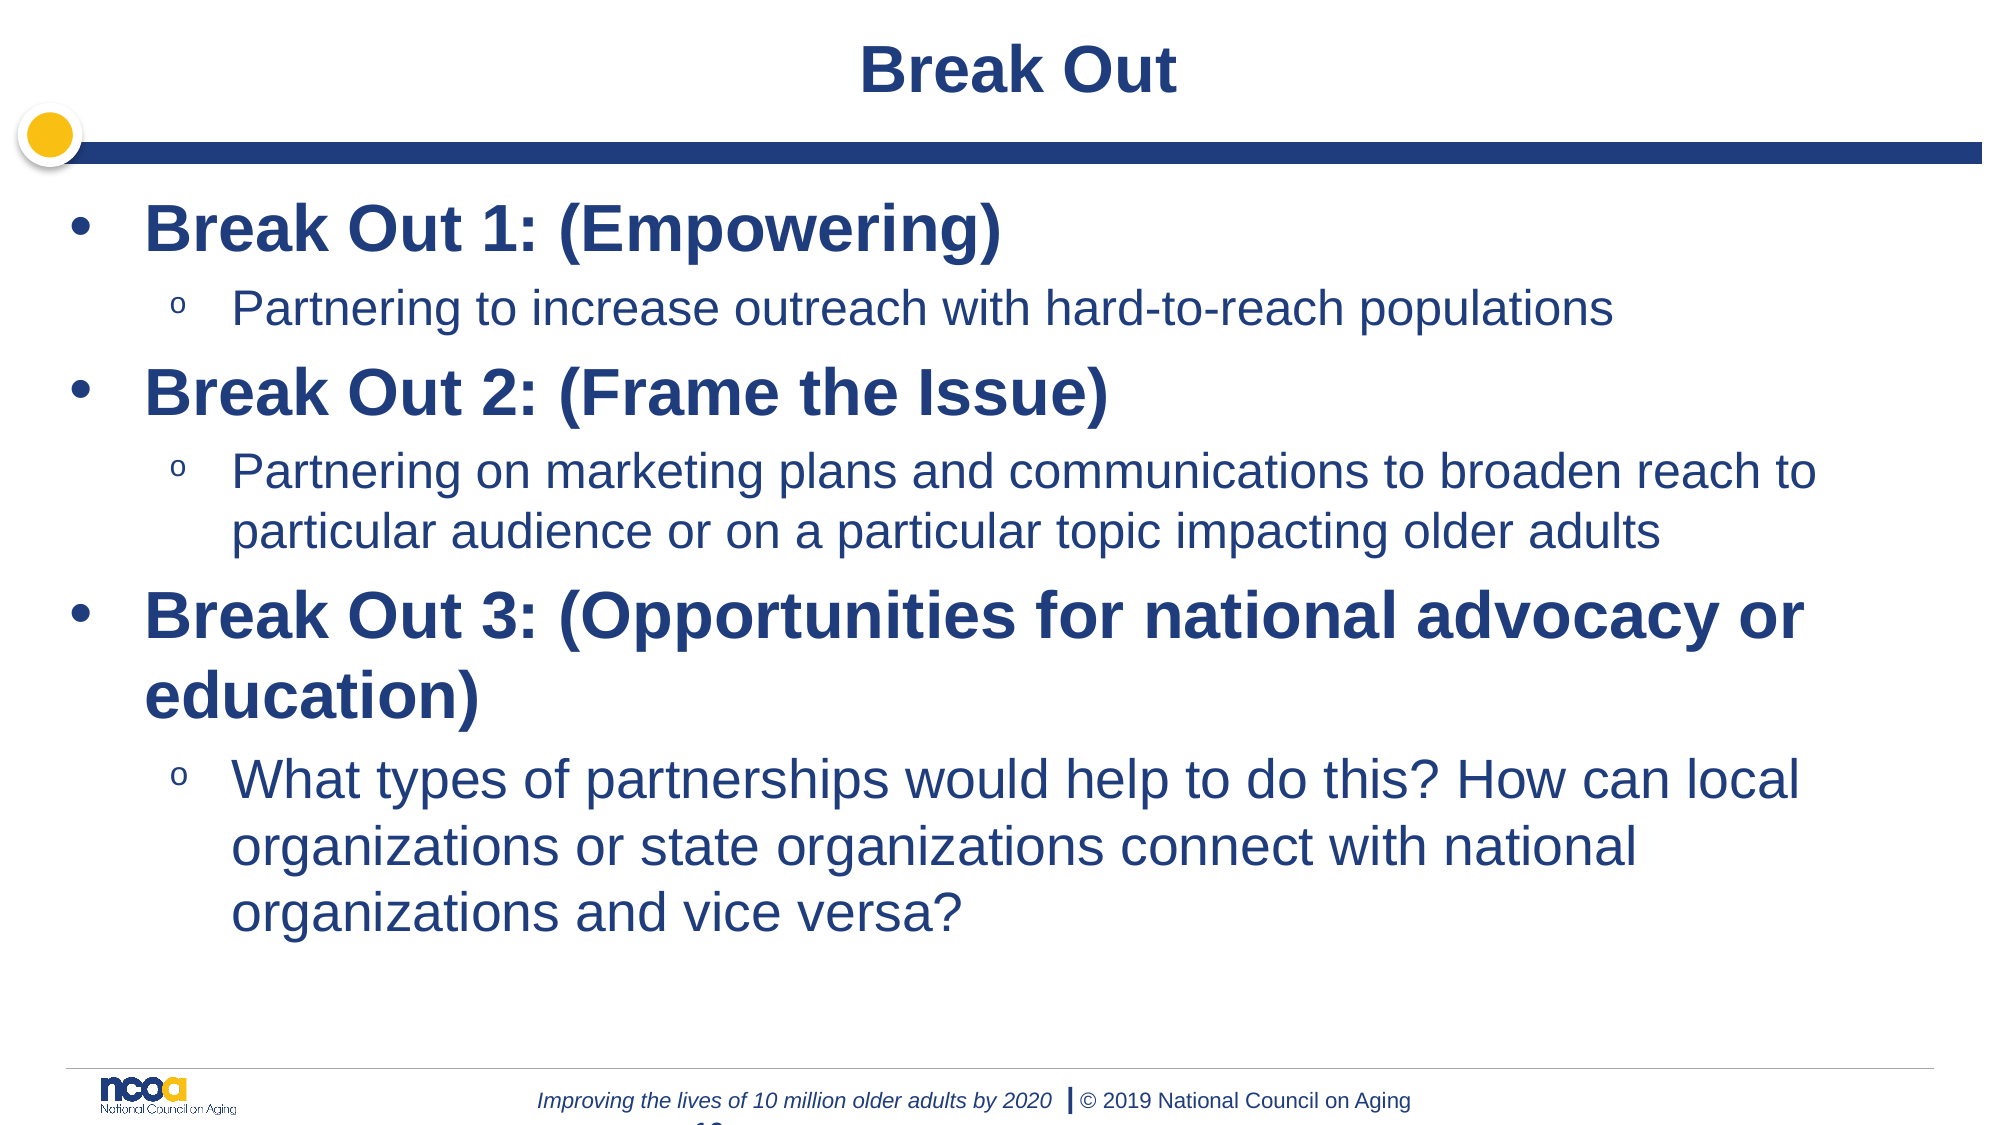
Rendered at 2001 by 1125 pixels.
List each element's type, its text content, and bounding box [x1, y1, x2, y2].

title Break Out [74, 17, 1982, 158]
picture [101, 1077, 236, 1115]
list Break Out 1: (Empowering) Partnering to increase outreach with hard-to-reach populations Break Out 2: (Frame the Issue) Partnering on marketing plans and communications to broaden reach to particular audience or on a particular topic impacting older adults Break Out 3: (Opportunities for national advocacy or education) What types of partnerships would help to do this? How can local organizations or state organizations connect with national organizations and vice versa? [54, 177, 1938, 1057]
